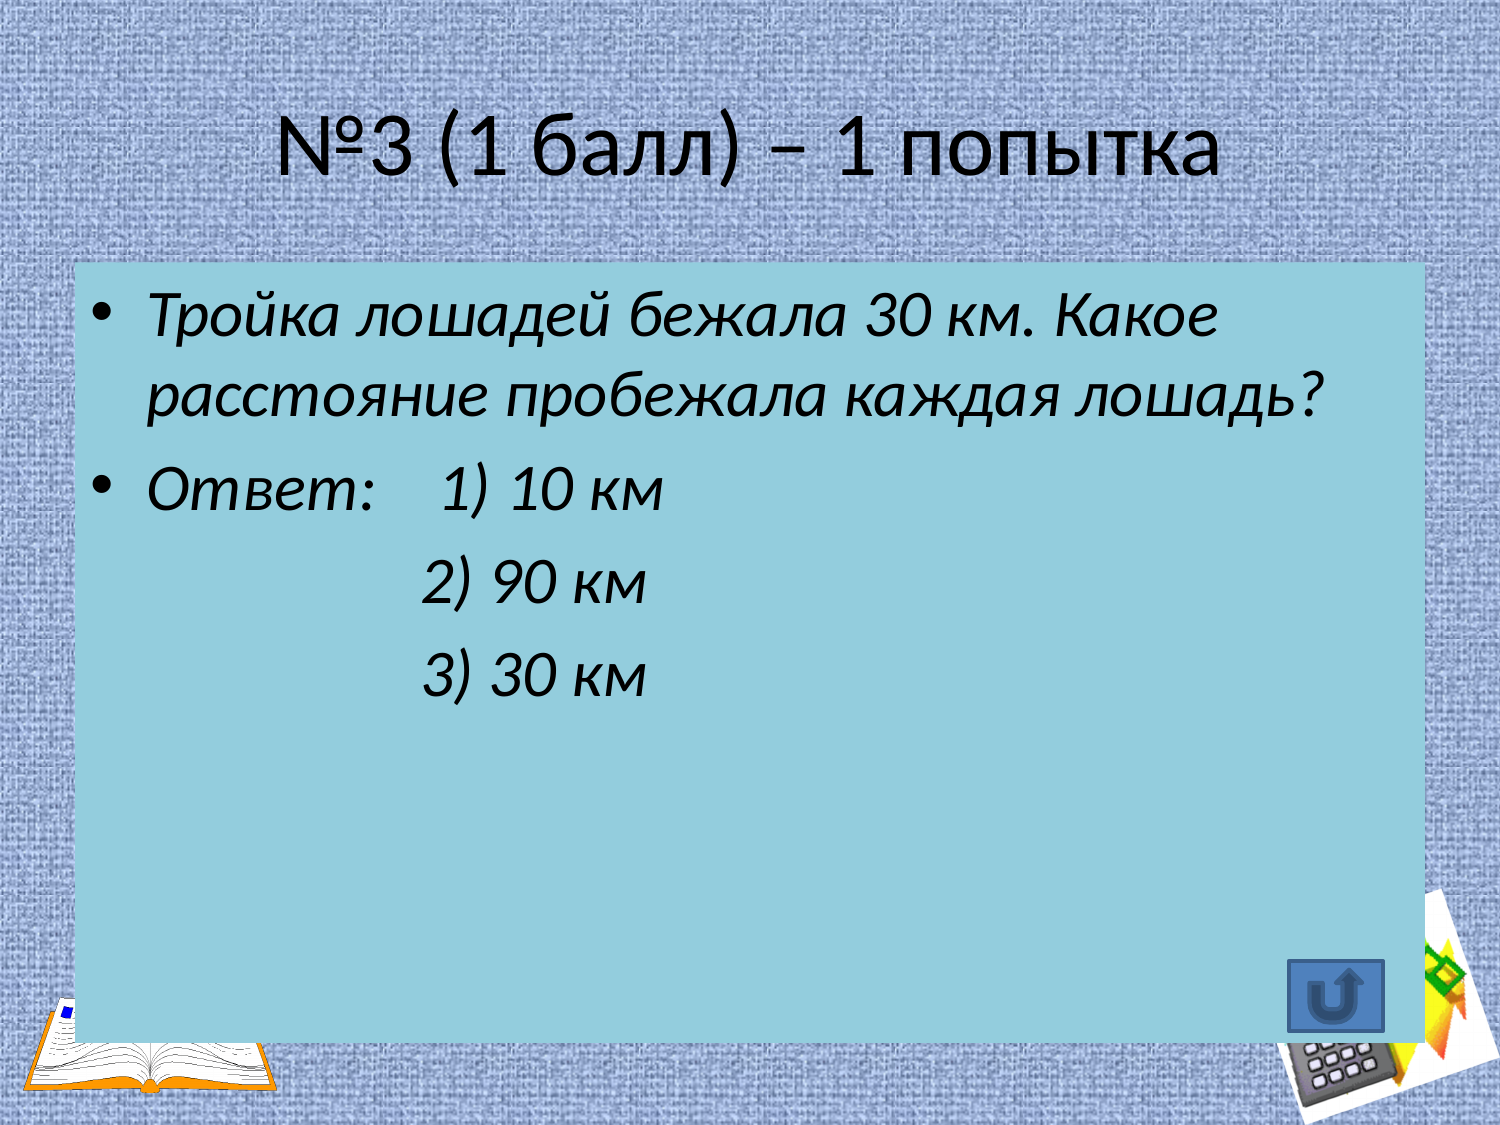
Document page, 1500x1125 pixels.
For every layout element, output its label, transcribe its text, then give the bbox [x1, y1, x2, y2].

title №3 (1 балл) – 1 попытка [75, 45, 1425, 233]
text_box [1287, 959, 1385, 1033]
list Тройка лошадей бежала 30 км. Какое расстояние пробежала каждая лошадь? Ответ: 1) 10 км 2) 90 км 3) 30 км [75, 262, 1425, 1043]
picture [1277, 889, 1499, 1124]
picture [23, 972, 277, 1093]
